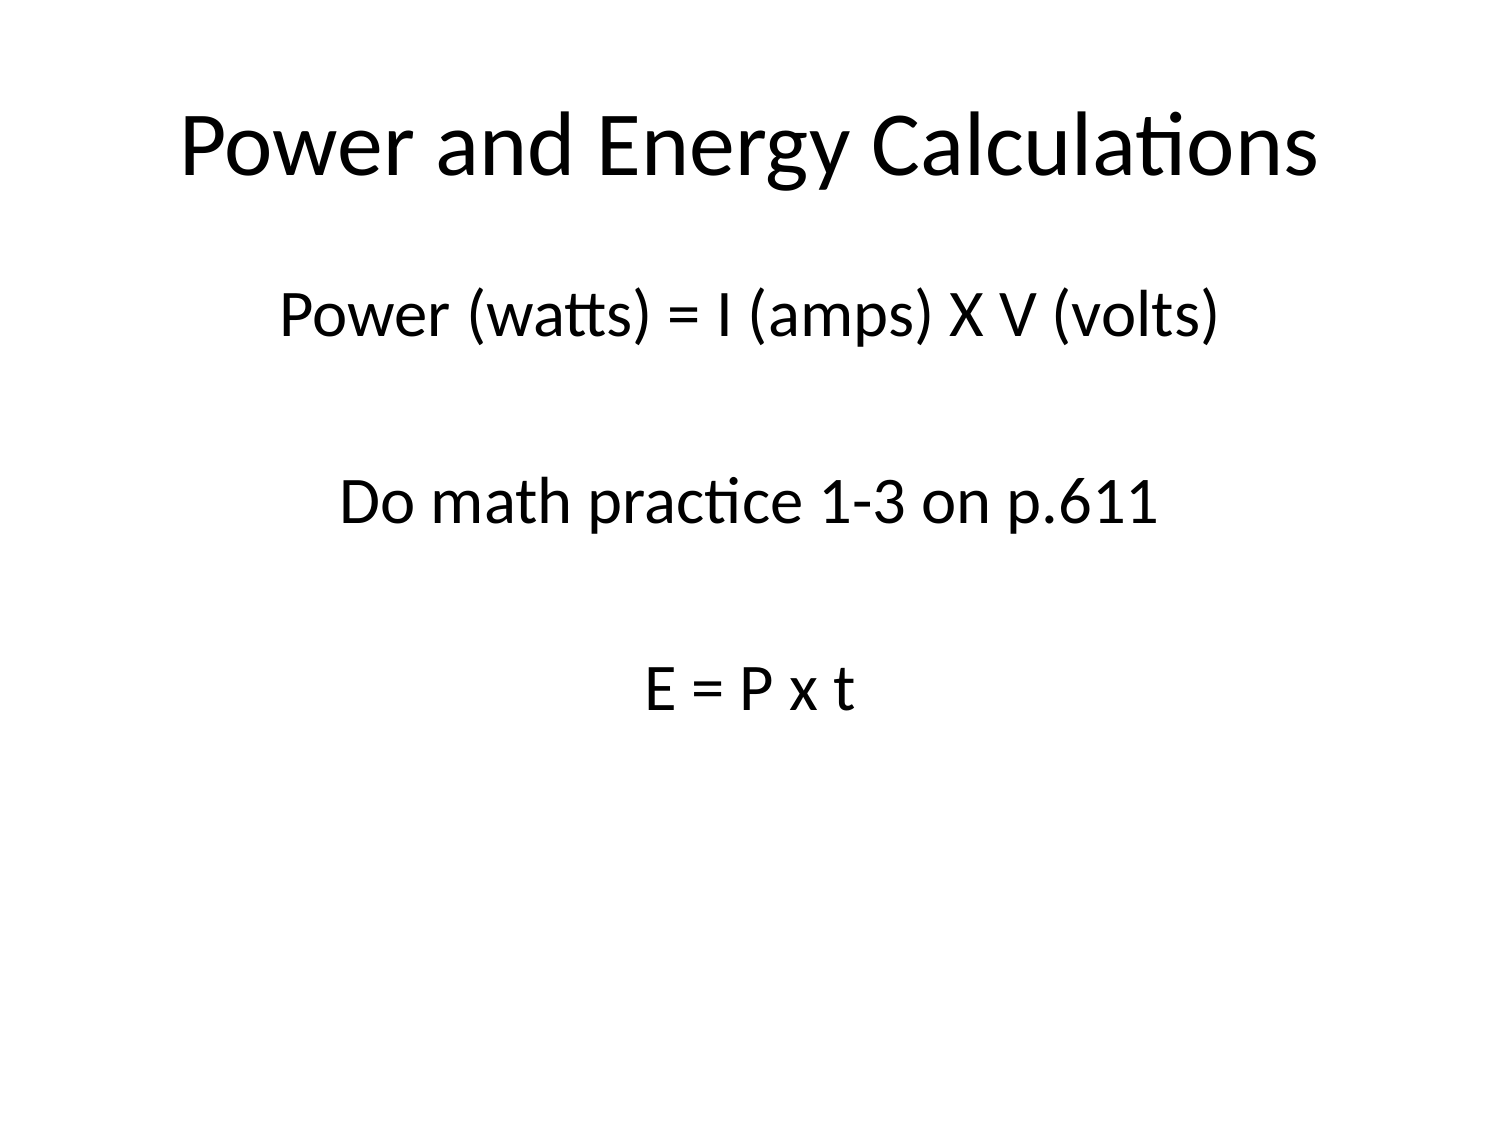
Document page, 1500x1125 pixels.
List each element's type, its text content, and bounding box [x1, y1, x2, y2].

title Power and Energy Calculations [75, 45, 1425, 233]
list Power (watts) = I (amps) X V (volts) Do math practice 1-3 on p.611 E = P x t [75, 262, 1425, 1005]
